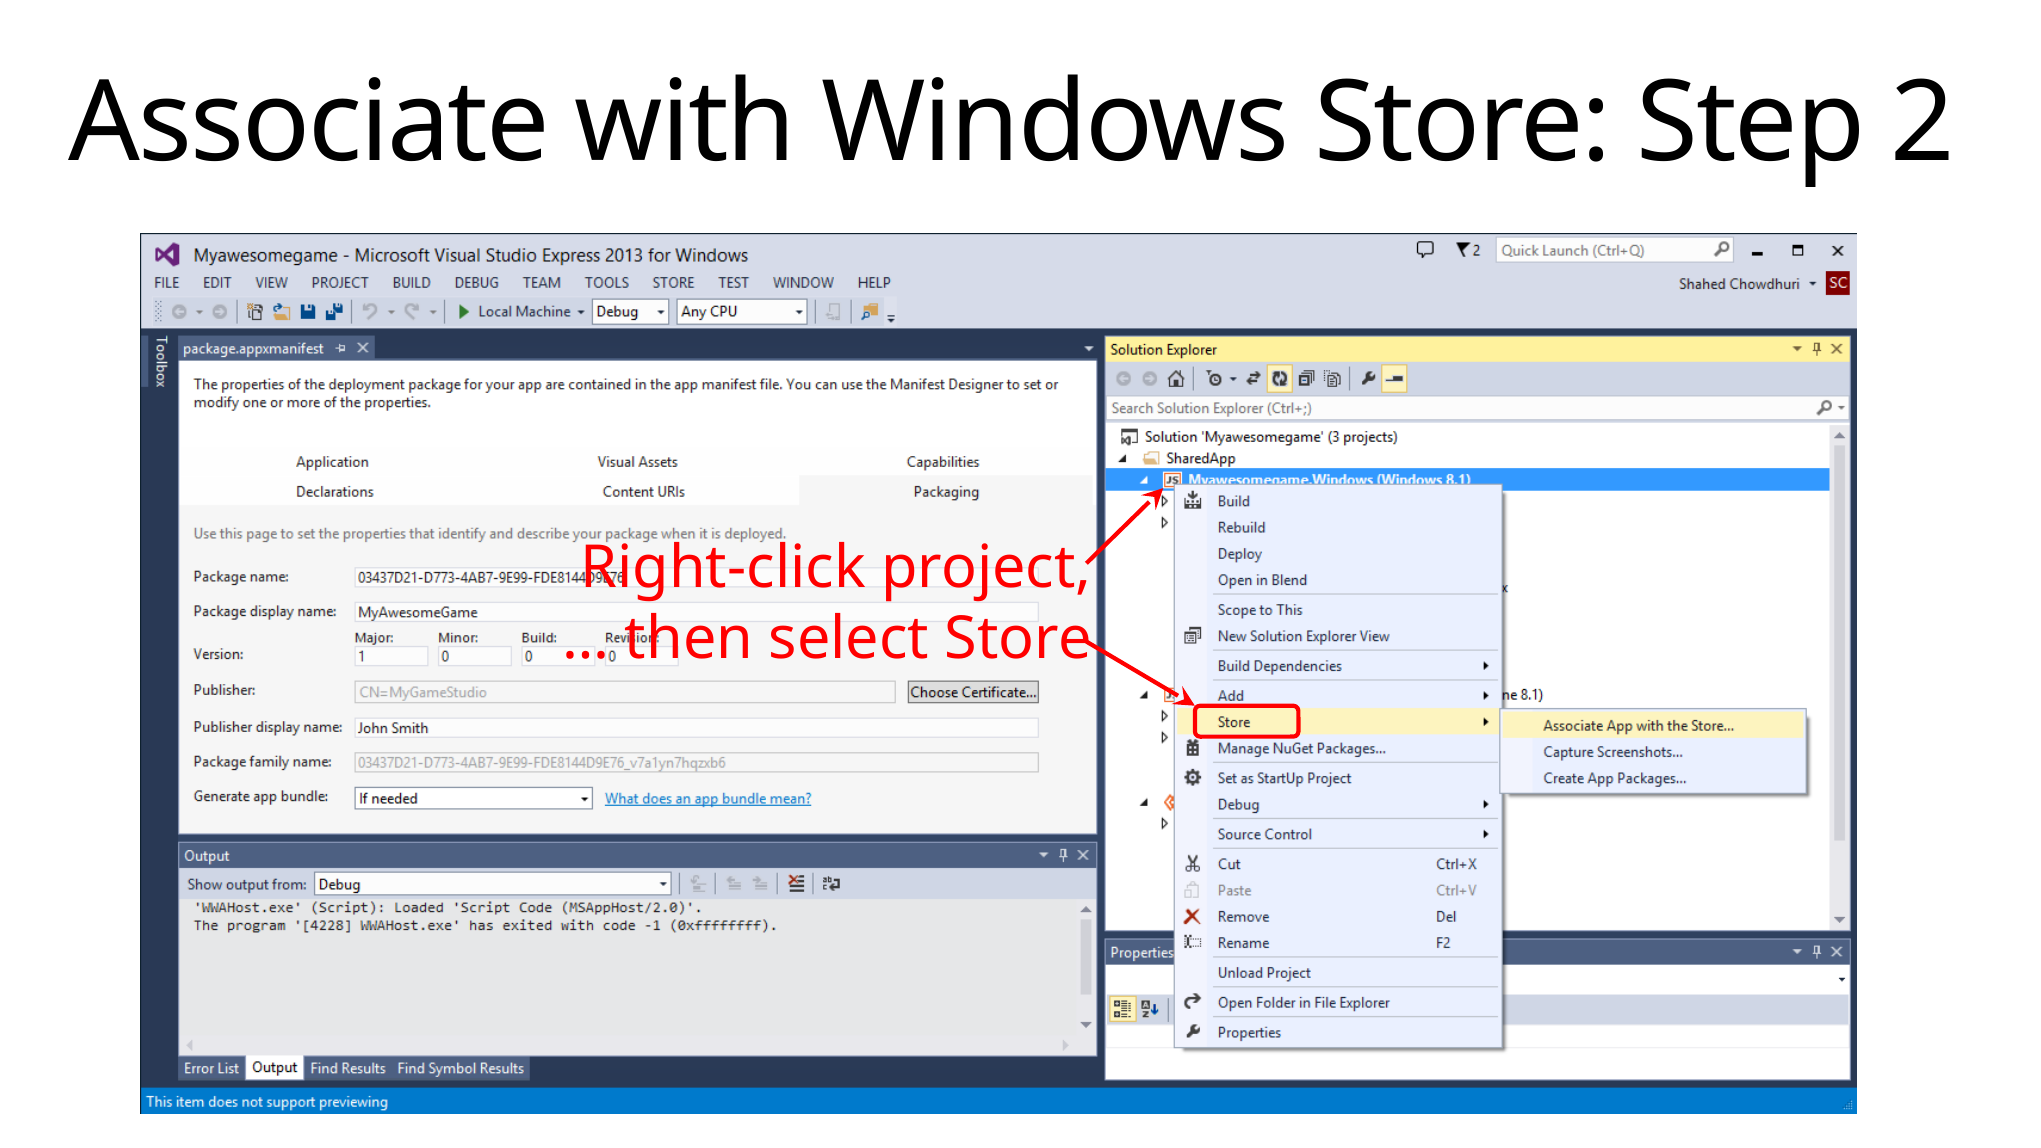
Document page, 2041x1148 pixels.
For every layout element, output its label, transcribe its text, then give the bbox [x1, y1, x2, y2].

title Associate with Windows Store: Step 2 [45, 48, 1996, 199]
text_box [1086, 487, 1164, 564]
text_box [1086, 641, 1196, 706]
picture [140, 233, 1858, 1114]
